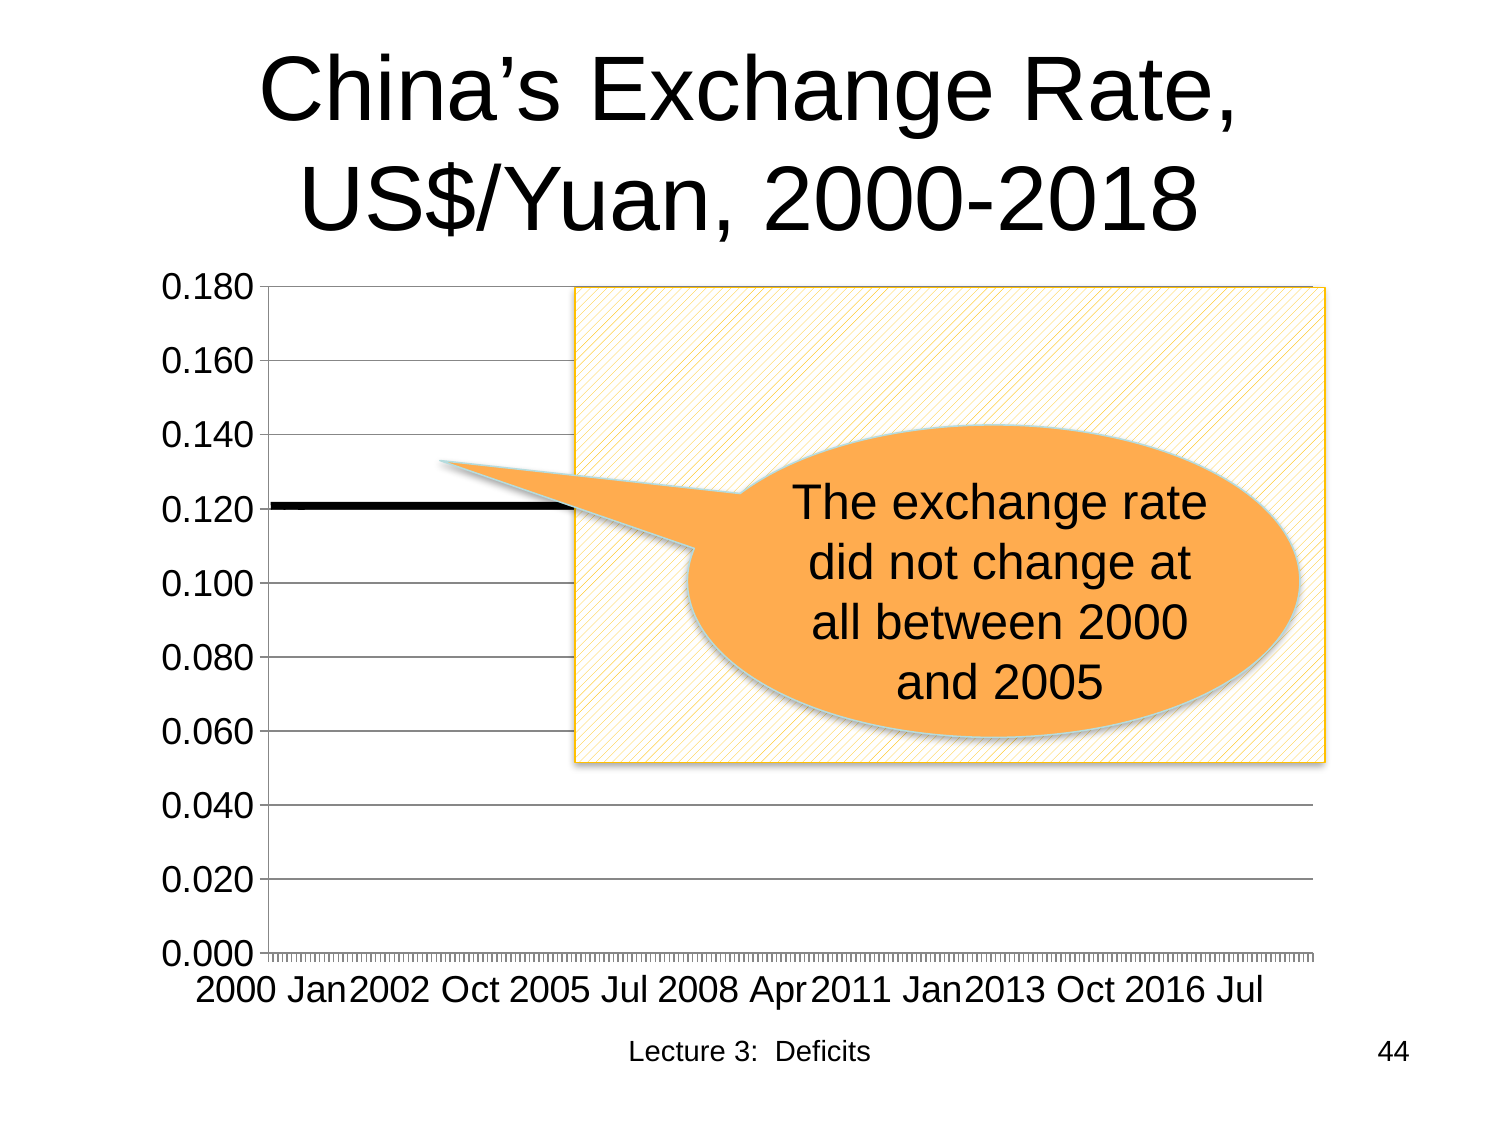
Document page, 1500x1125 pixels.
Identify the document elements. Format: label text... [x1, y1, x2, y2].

chart [137, 249, 1337, 1026]
slide_number 44 [1074, 1024, 1426, 1103]
title China’s Exchange Rate, US$/Yuan, 2000-2018 [74, 44, 1426, 233]
footer Lecture 3: Deficits [512, 1035, 988, 1103]
